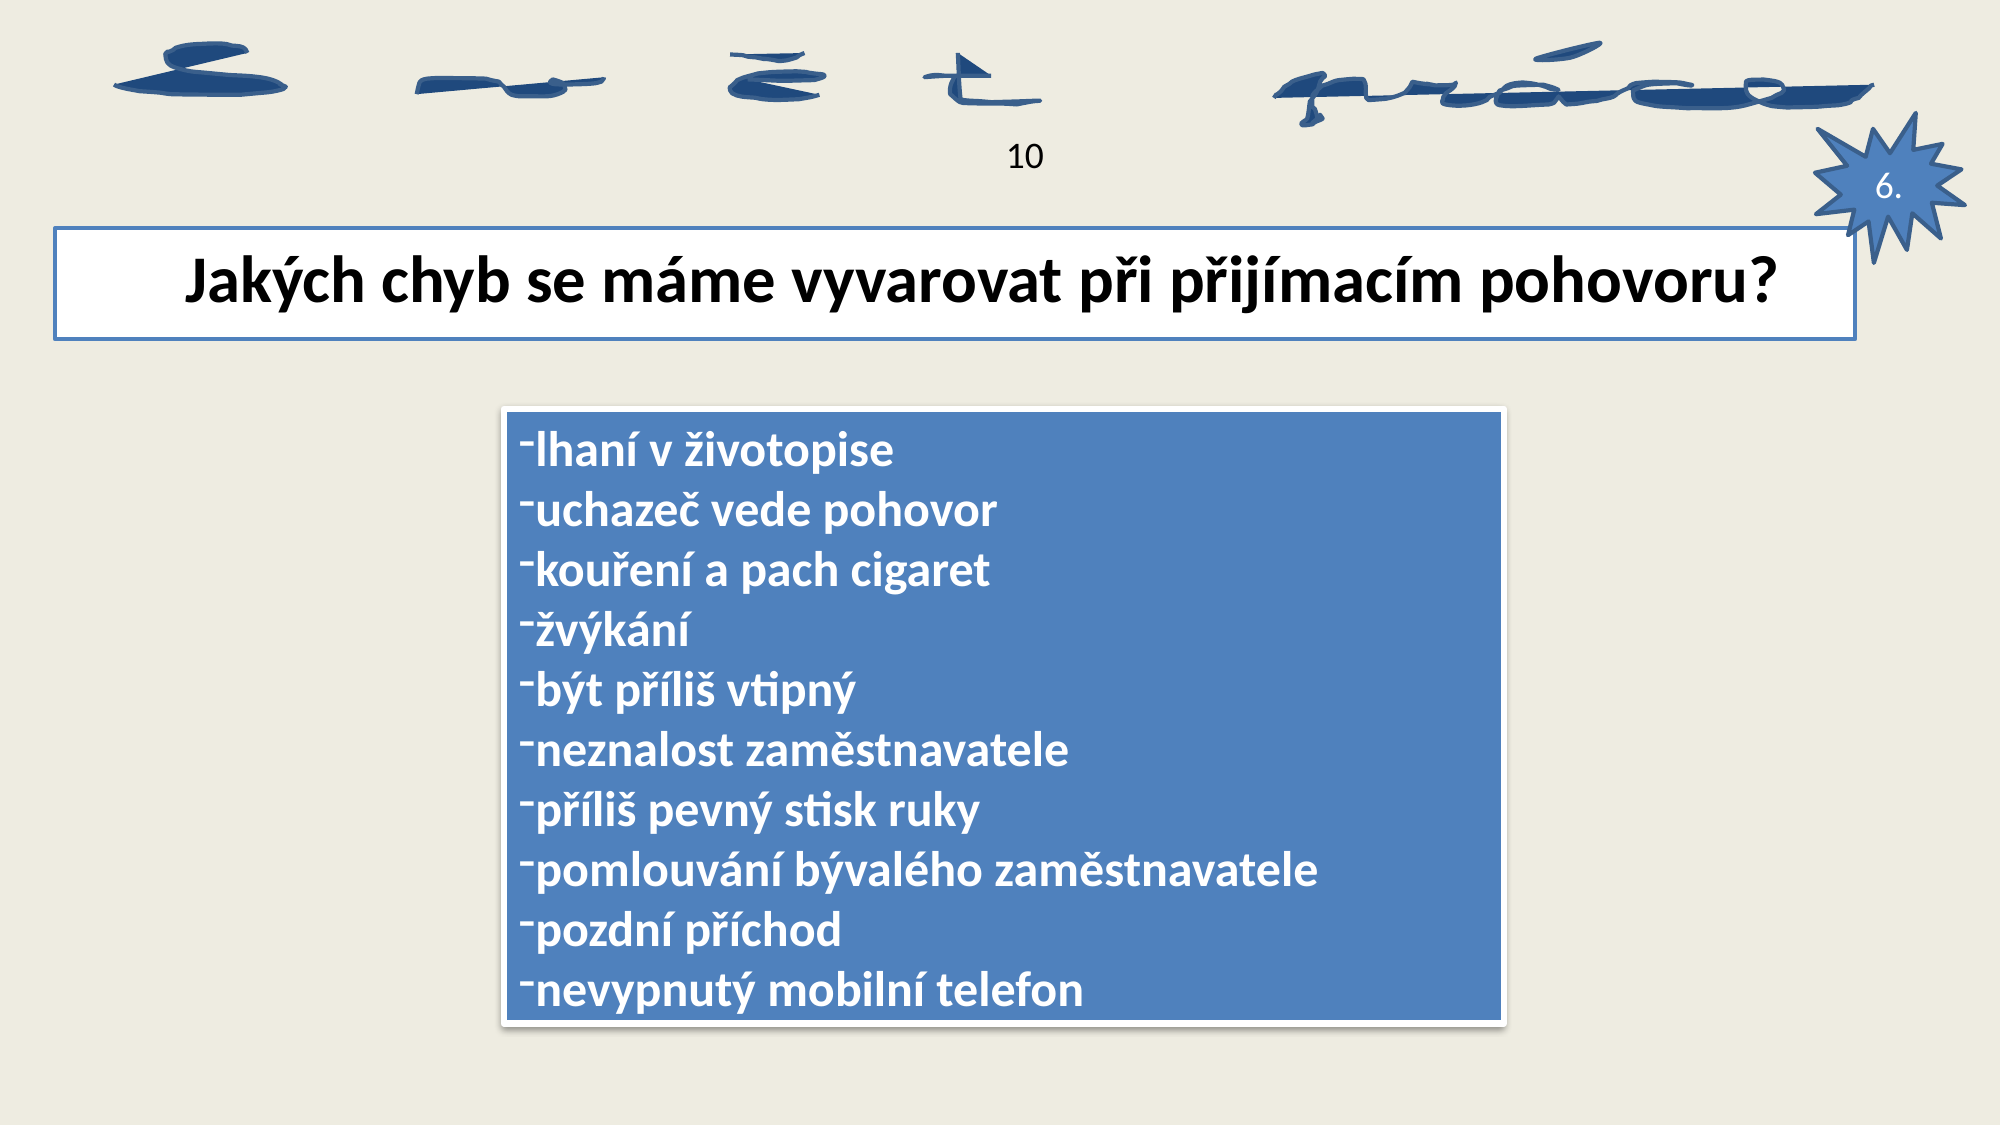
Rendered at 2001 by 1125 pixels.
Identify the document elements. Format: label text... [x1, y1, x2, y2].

list Jakých chyb se máme vyvarovat při přijímacím pohovoru? [53, 226, 1857, 341]
text_box lhaní v životopise uchazeč vede pohovor kouření a pach cigaret žvýkání být příliš vtipný neznalost zaměstnavatele příliš pevný stisk ruky pomlouvání bývalého zaměstnavatele pozdní příchod nevypnutý mobilní telefon [501, 406, 1507, 1027]
title 10 [893, 112, 1156, 194]
text_box 6. [1812, 110, 1967, 266]
